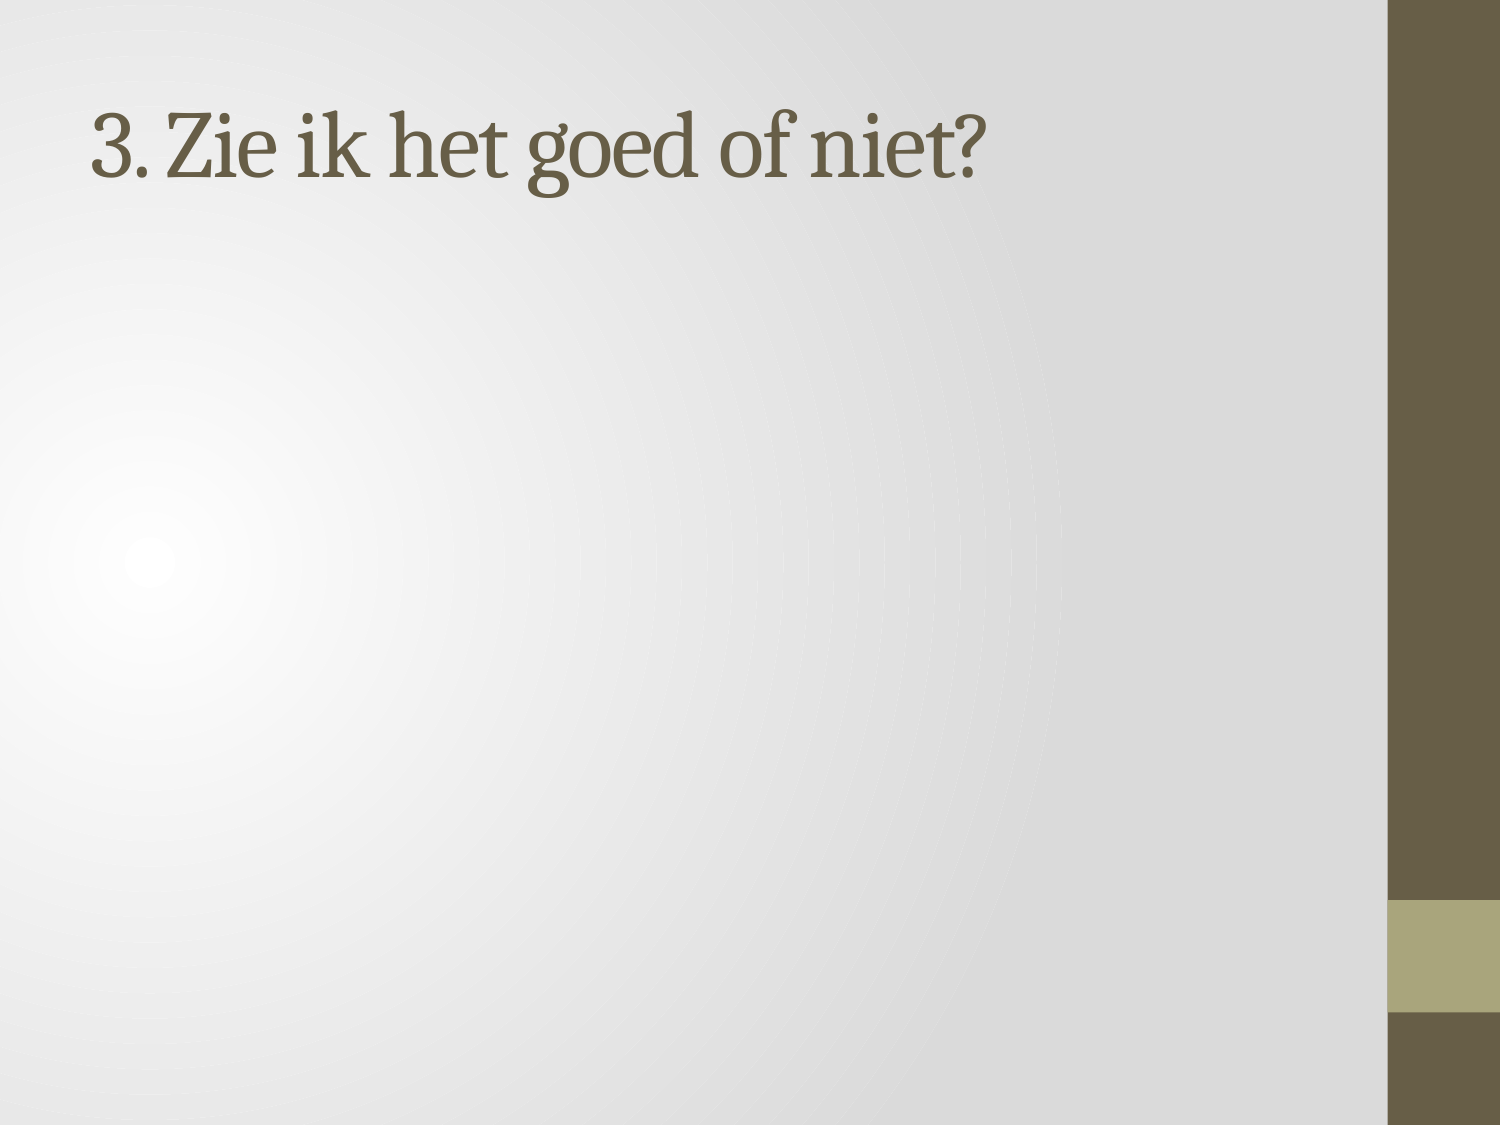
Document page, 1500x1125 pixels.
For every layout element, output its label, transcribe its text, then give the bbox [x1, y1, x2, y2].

title 3. Zie ik het goed of niet? [75, 45, 1325, 233]
